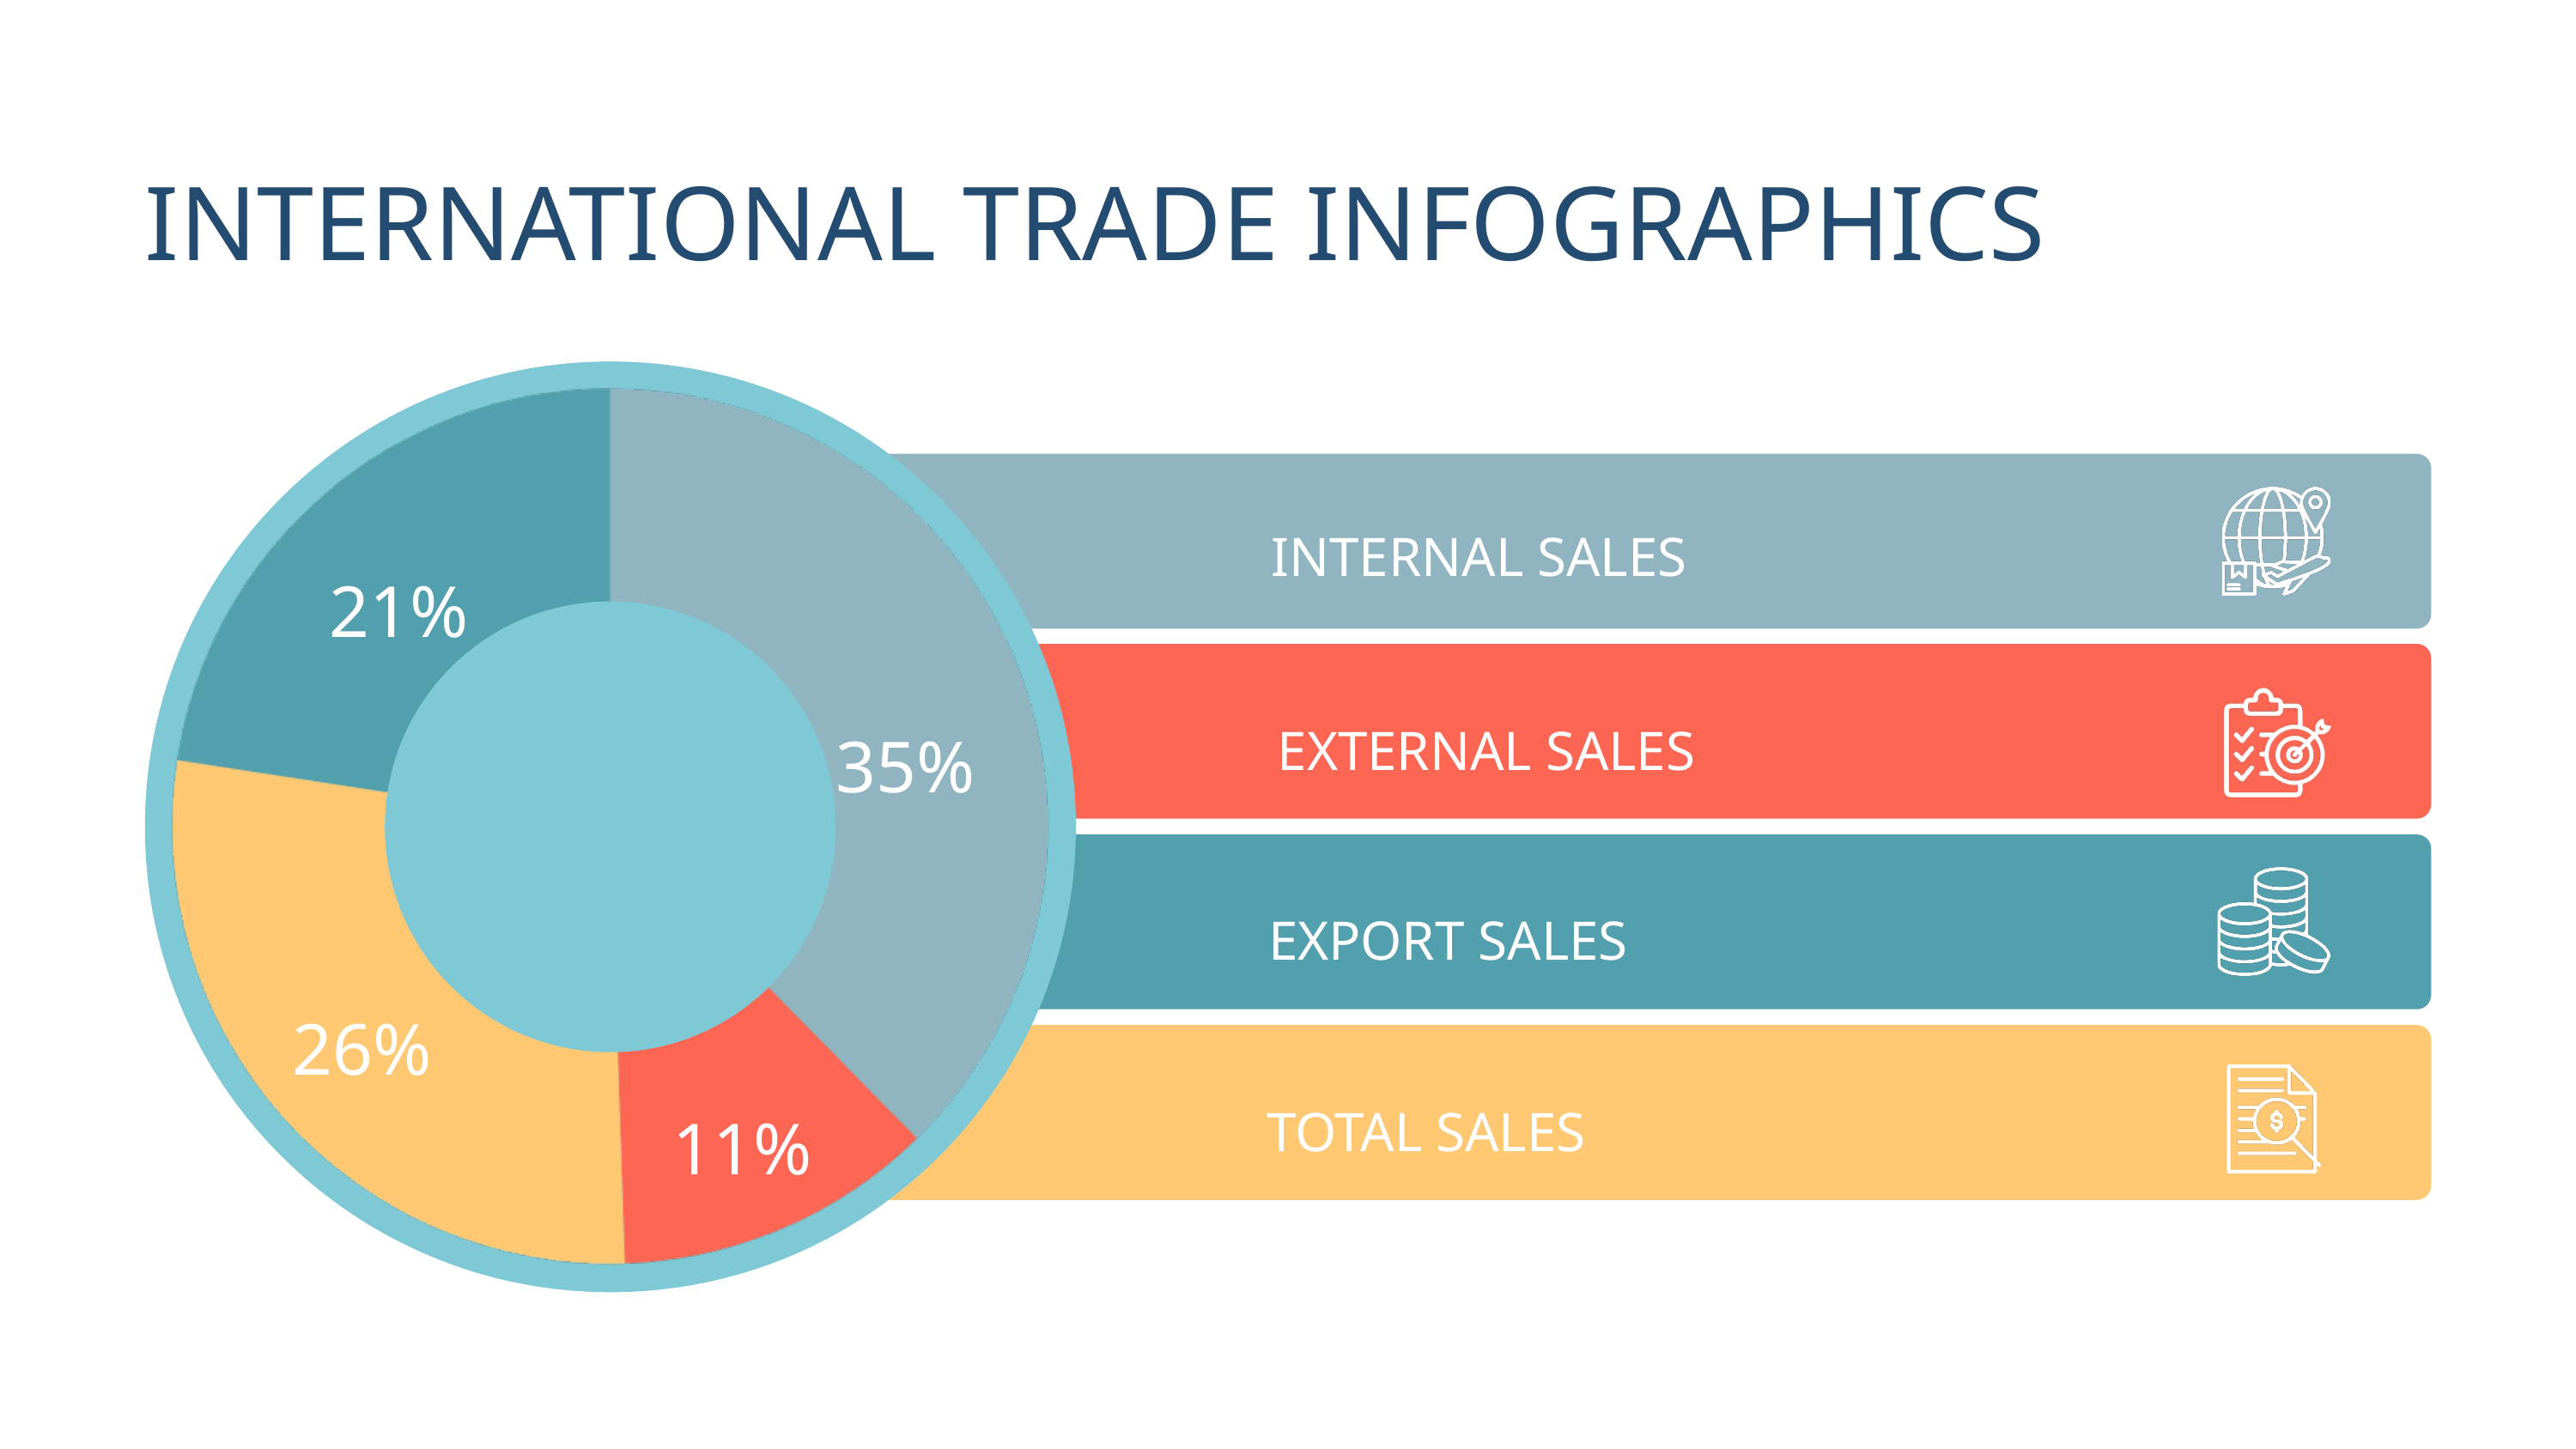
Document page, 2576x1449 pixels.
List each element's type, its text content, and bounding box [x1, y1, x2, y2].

picture [85, 301, 1136, 1352]
text_box INTERNATIONAL TRADE INFOGRAPHICS [144, 158, 2420, 281]
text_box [384, 601, 836, 1052]
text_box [1139, 819, 2432, 1009]
picture [2224, 688, 2331, 797]
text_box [1139, 438, 2432, 627]
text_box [1139, 1009, 2432, 1200]
picture [2227, 1064, 2322, 1173]
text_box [1139, 628, 2432, 817]
